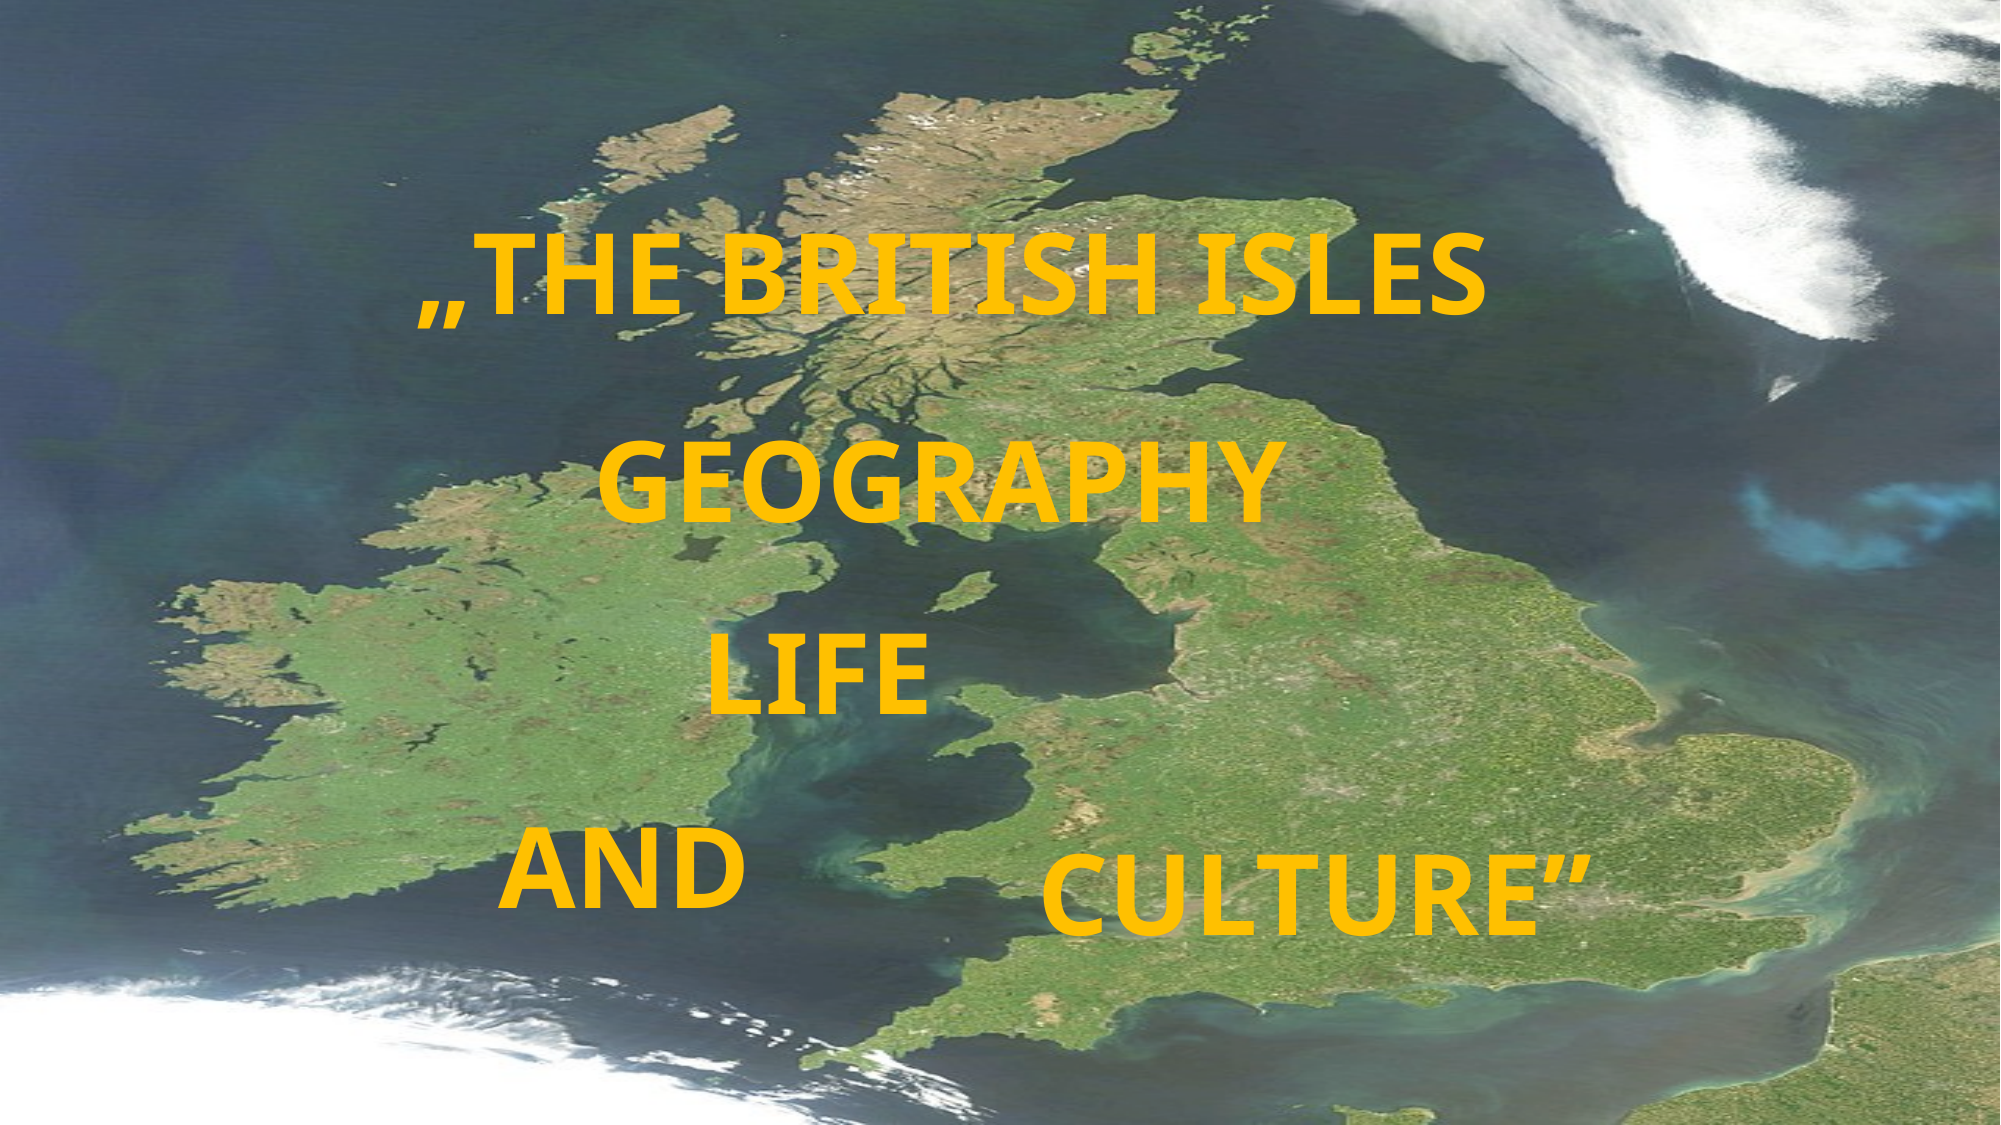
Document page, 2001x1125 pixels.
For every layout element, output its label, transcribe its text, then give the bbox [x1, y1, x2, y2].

text_box GEOGRAPHY [577, 402, 1303, 553]
text_box CULTURE” [1022, 830, 1608, 967]
text_box „THE BRITISH ISLES [399, 194, 1505, 345]
list LIFE [663, 610, 972, 1125]
text_box AND [483, 804, 766, 941]
